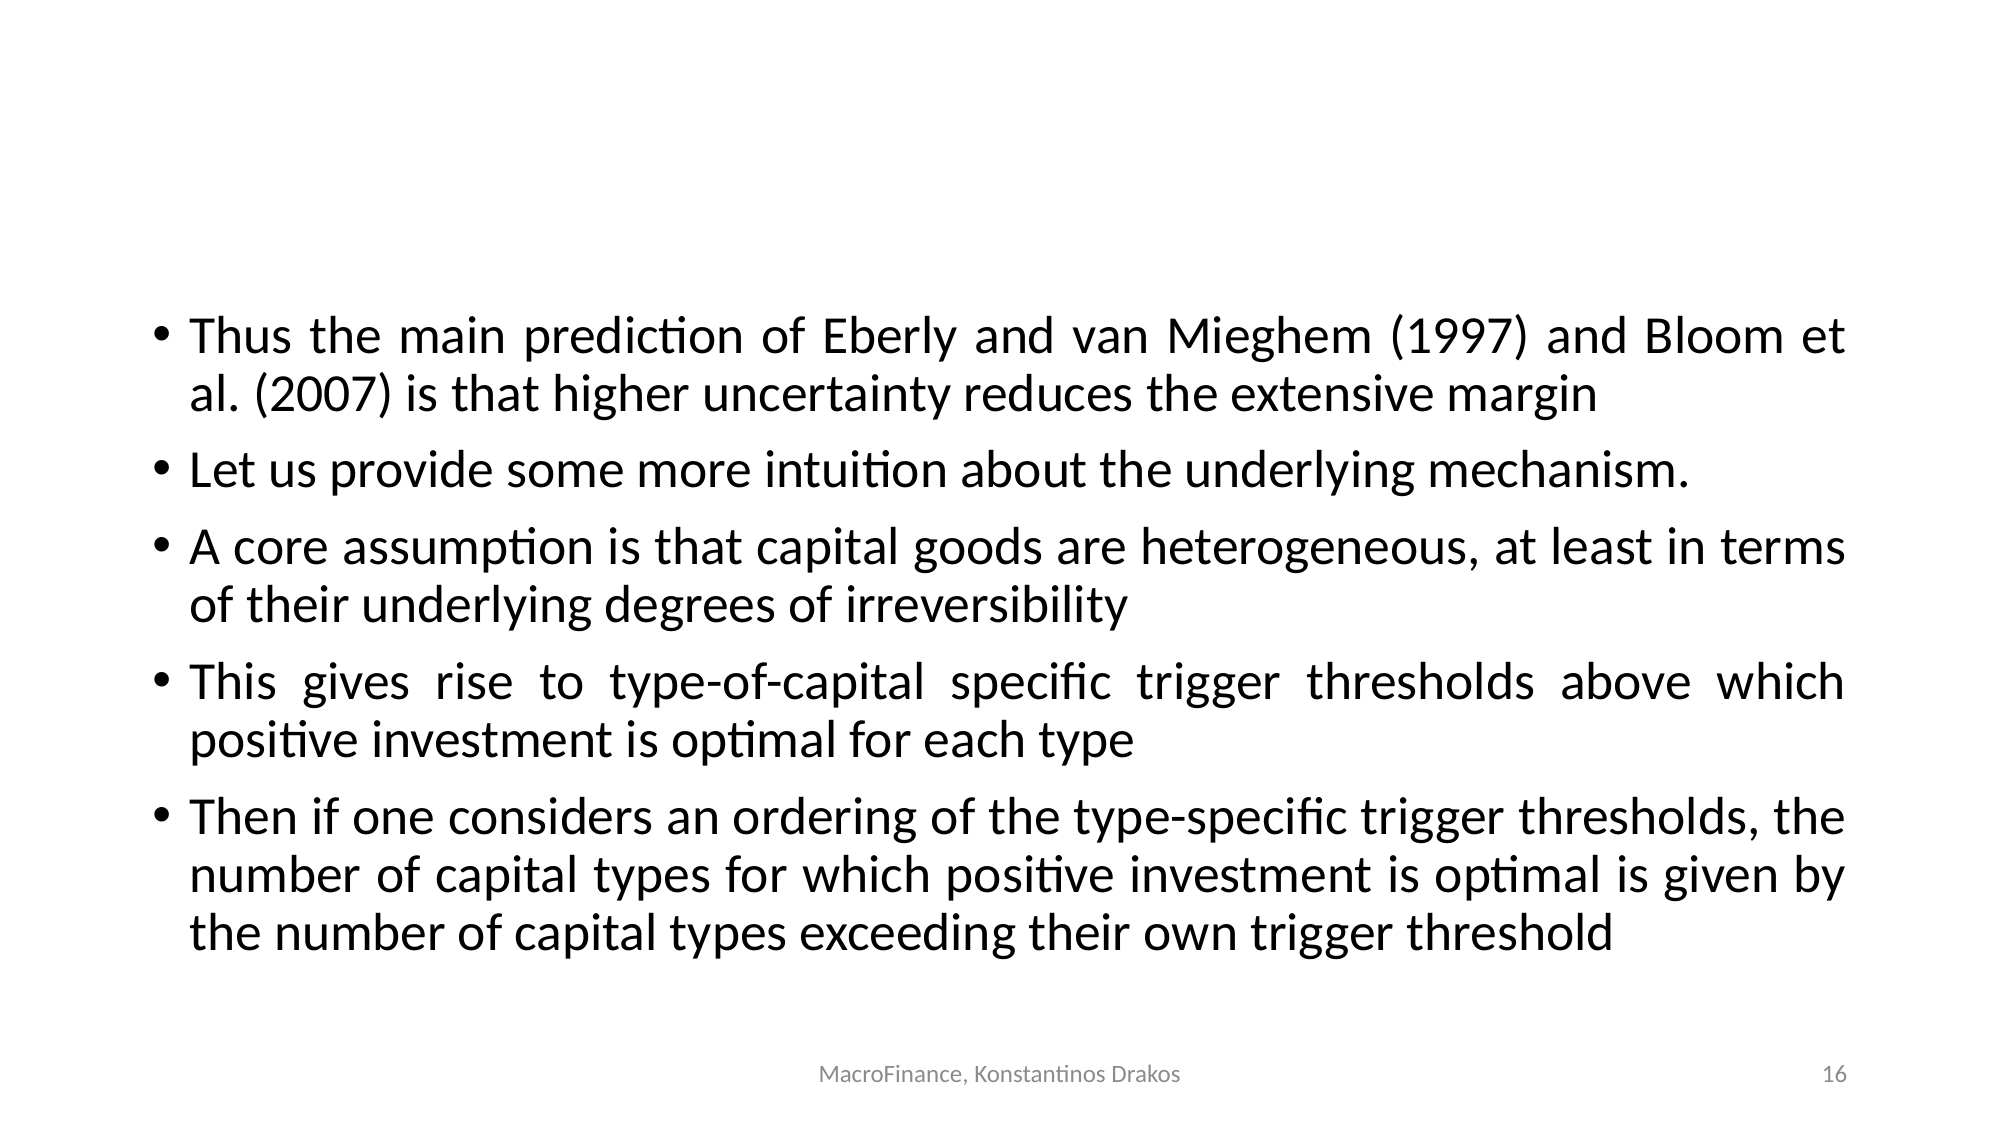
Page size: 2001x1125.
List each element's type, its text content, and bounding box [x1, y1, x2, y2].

footer MacroFinance, Konstantinos Drakos [662, 1042, 1338, 1103]
list Thus the main prediction of Eberly and van Mieghem (1997) and Bloom et al. (2007) is that higher uncertainty reduces the extensive margin Let us provide some more intuition about the underlying mechanism. A core assumption is that capital goods are heterogeneous, at least in terms of their underlying degrees of irreversibility This gives rise to type-of-capital specific trigger thresholds above which positive investment is optimal for each type Then if one considers an ordering of the type-specific trigger thresholds, the number of capital types for which positive investment is optimal is given by the number of capital types exceeding their own trigger threshold [137, 299, 1863, 1014]
slide_number 16 [1412, 1042, 1863, 1103]
